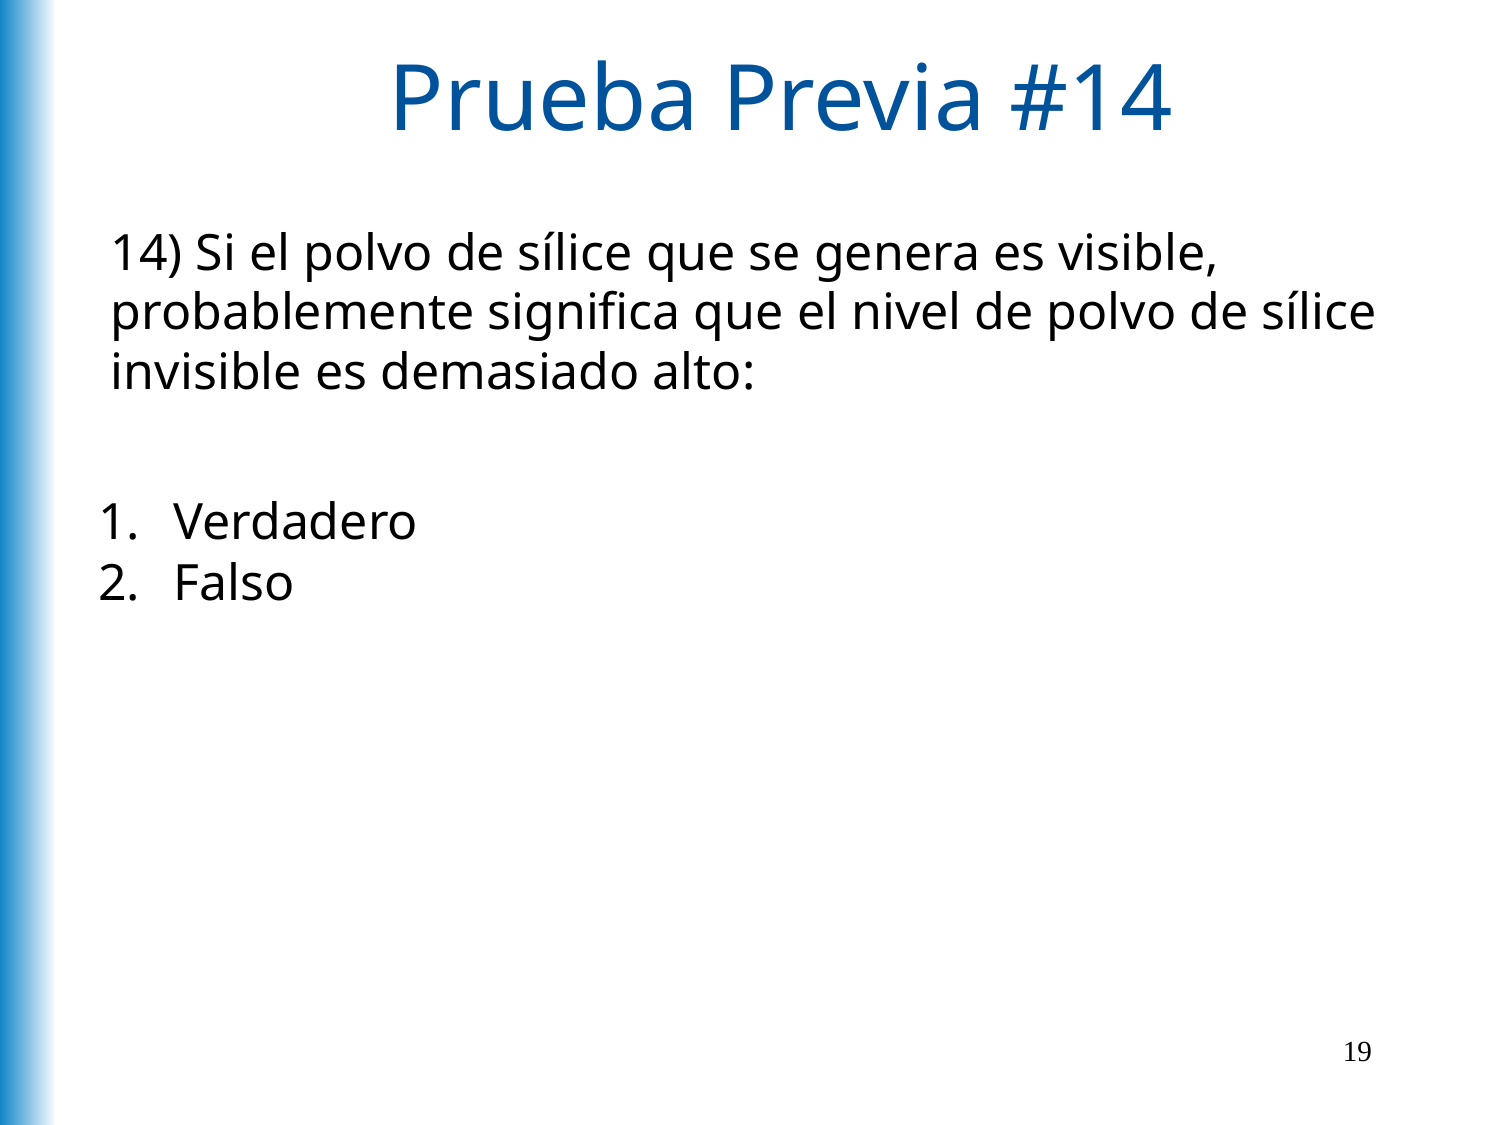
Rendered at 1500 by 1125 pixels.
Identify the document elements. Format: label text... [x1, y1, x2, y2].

list 14) Si el polvo de sílice que se genera es visible, probablemente significa que el nivel de polvo de sílice invisible es demasiado alto: [62, 212, 1438, 325]
list Verdadero Falso [50, 474, 722, 1100]
slide_number 19 [1074, 1025, 1388, 1100]
title Prueba Previa #14 [62, 0, 1500, 188]
